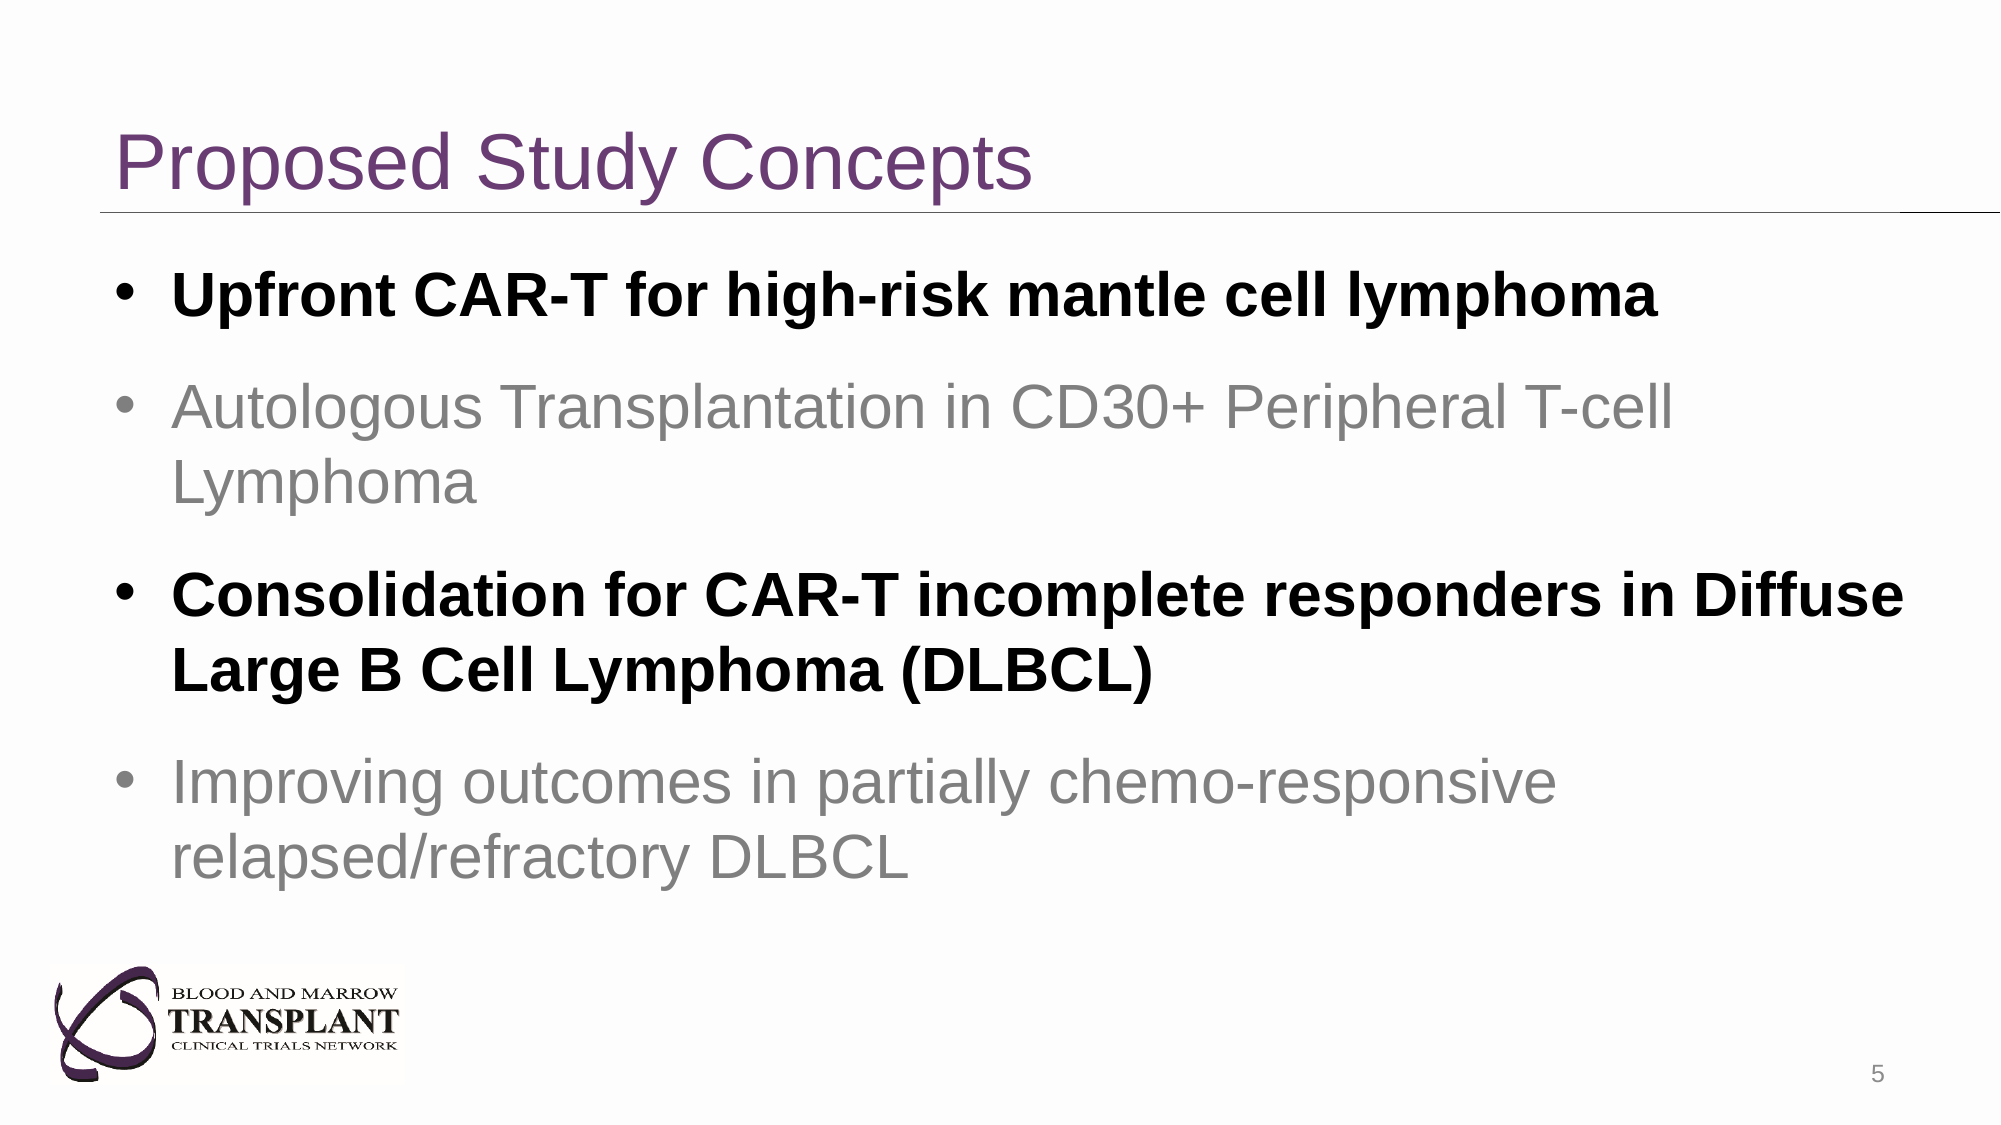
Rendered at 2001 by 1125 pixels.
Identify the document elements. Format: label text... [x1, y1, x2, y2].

list Upfront CAR-T for high-risk mantle cell lymphoma Autologous Transplantation in CD30+ Peripheral T-cell Lymphoma Consolidation for CAR-T incomplete responders in Diffuse Large B Cell Lymphoma (DLBCL) Improving outcomes in partially chemo-responsive relapsed/refractory DLBCL [99, 246, 1925, 1009]
slide_number 5 [1800, 1042, 1900, 1103]
picture [50, 964, 405, 1085]
title Proposed Study Concepts [99, 24, 1900, 213]
